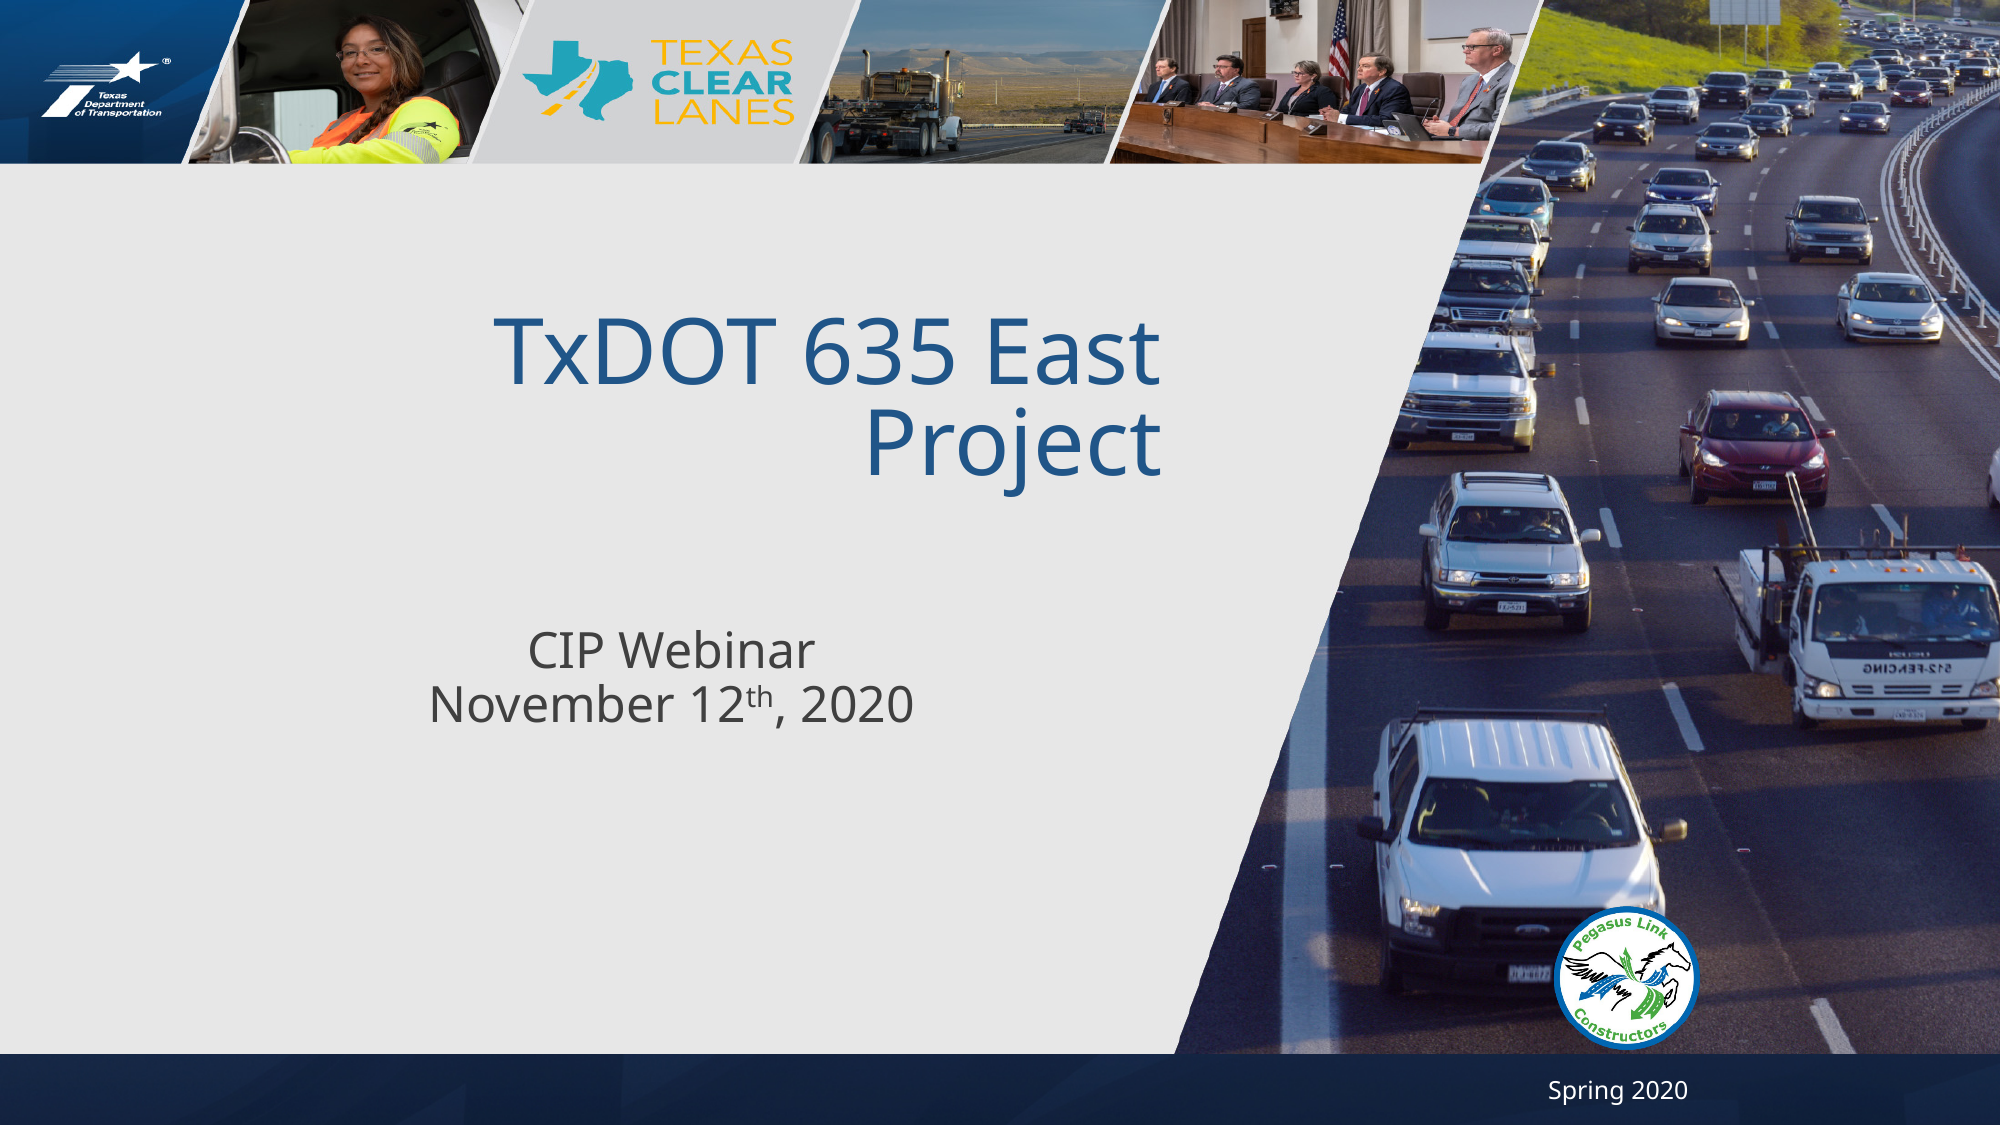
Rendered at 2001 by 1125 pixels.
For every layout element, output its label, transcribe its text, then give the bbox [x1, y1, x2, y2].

text_box Spring 2020 [1420, 1055, 1689, 1125]
picture [0, 0, 2000, 1125]
